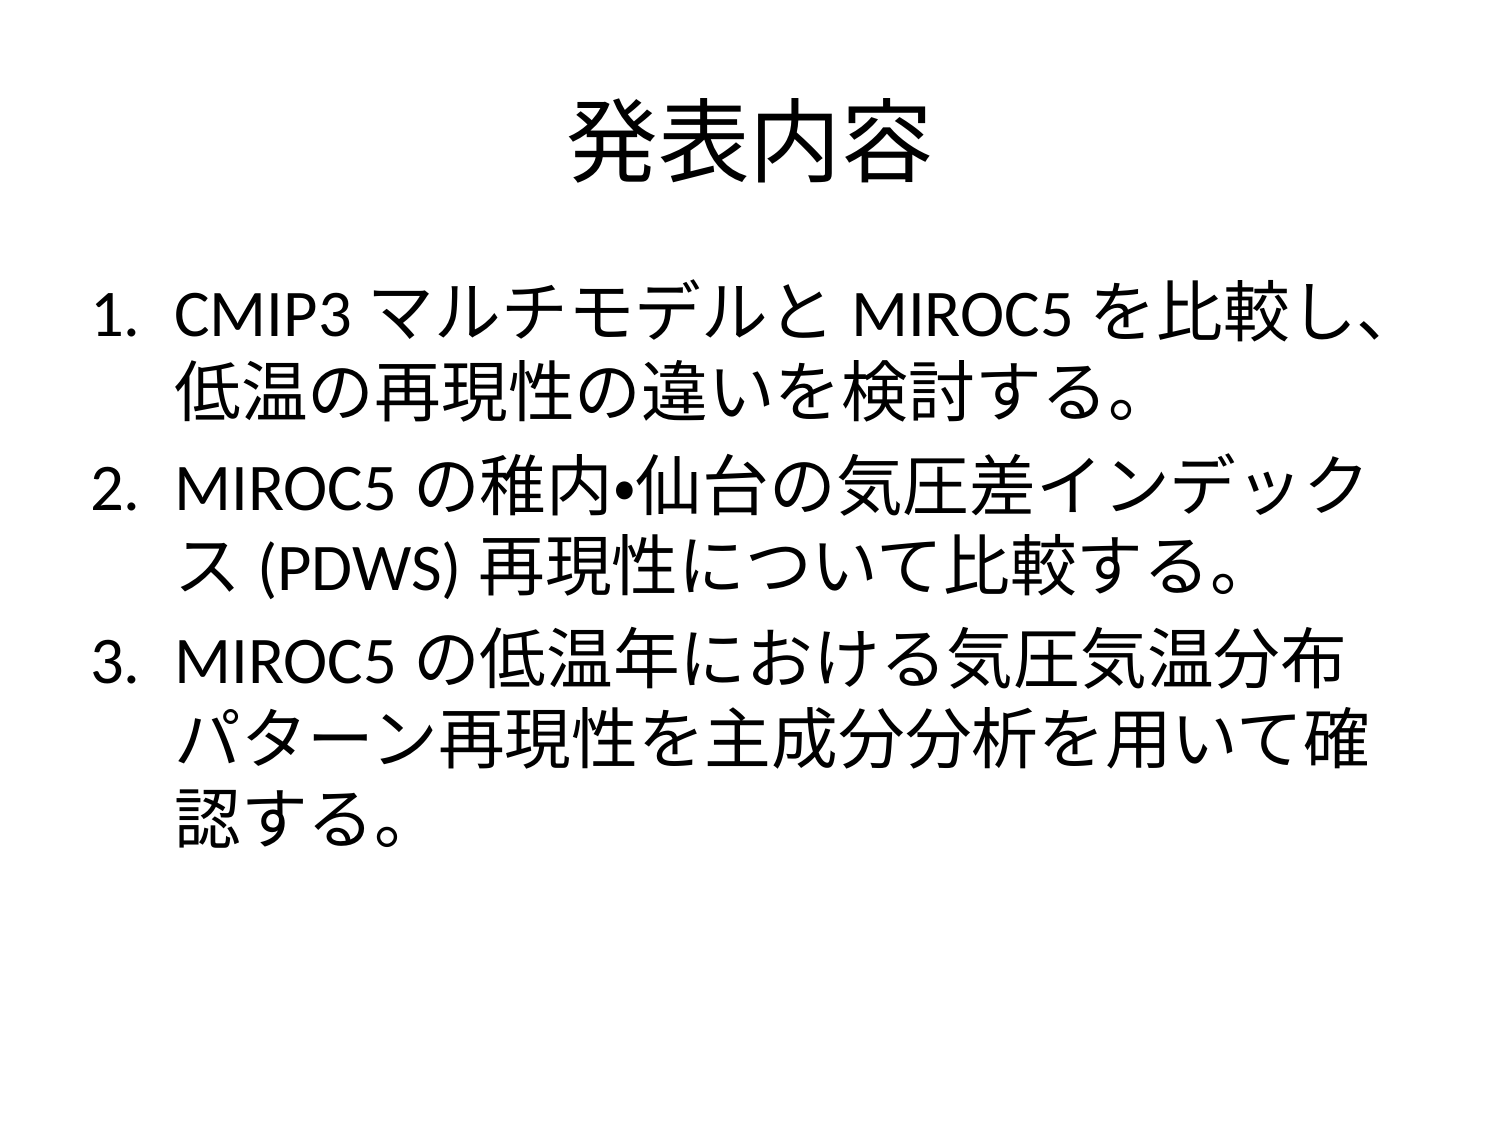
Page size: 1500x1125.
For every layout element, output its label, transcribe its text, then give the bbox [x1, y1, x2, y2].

title 発表内容 [75, 45, 1425, 233]
list CMIP3マルチモデルとMIROC5を比較し、低温の再現性の違いを検討する。 MIROC5の稚内・仙台の気圧差インデックス(PDWS)再現性について比較する。 MIROC5の低温年における気圧気温分布パターン再現性を主成分分析を用いて確認する。 [75, 262, 1425, 1005]
